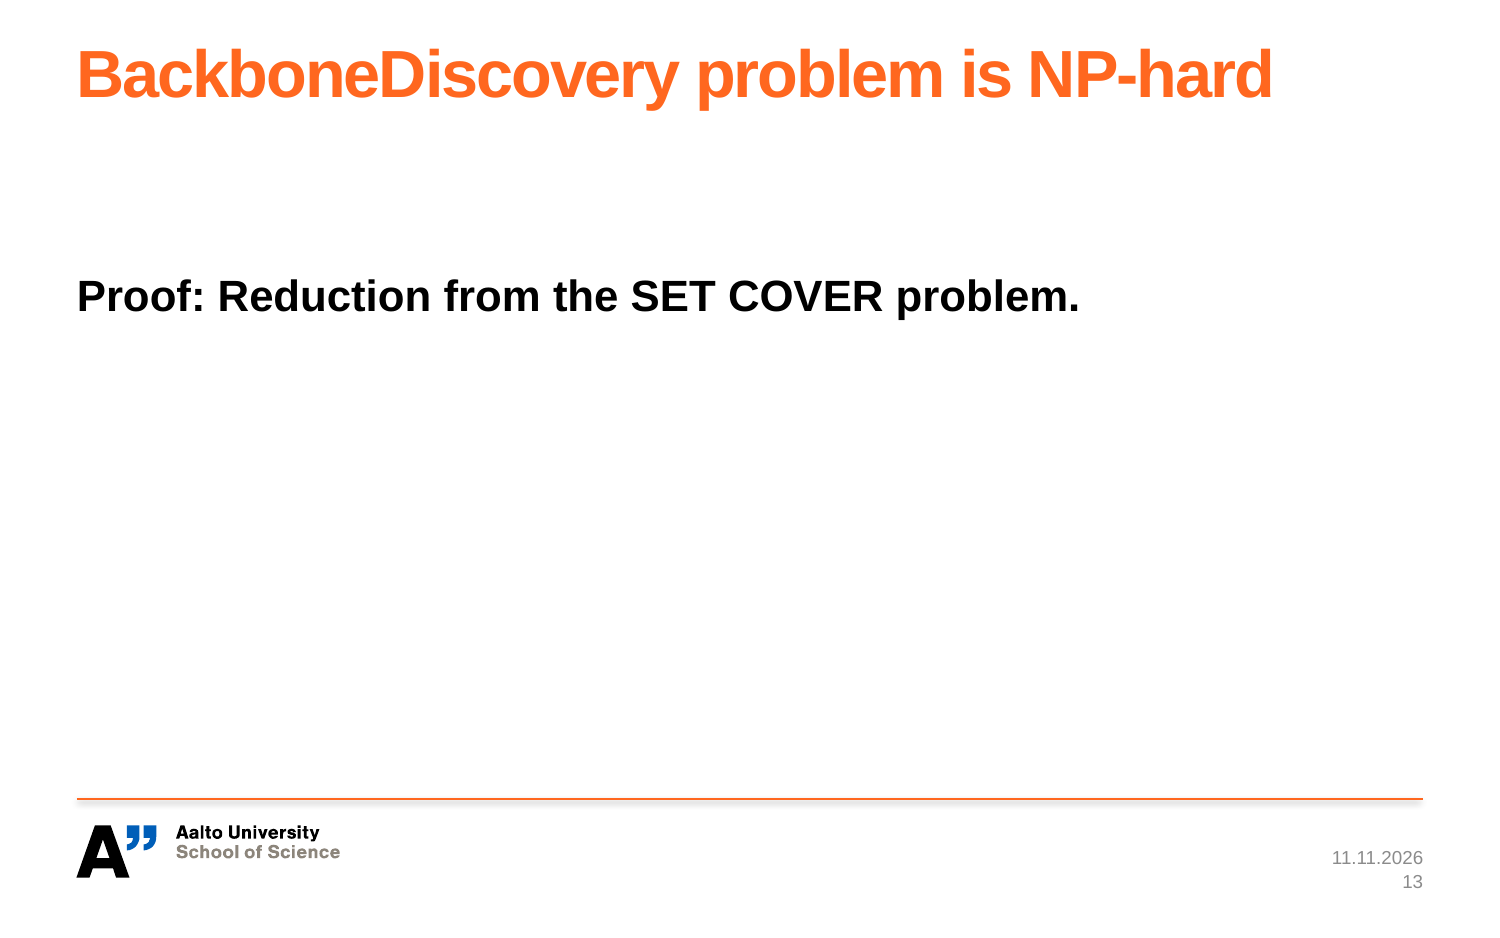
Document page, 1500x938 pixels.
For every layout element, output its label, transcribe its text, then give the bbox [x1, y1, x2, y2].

list Proof: Reduction from the SET COVER problem. [76, 206, 1424, 755]
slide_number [829, 844, 1424, 870]
title BackboneDiscovery problem is NP-hard [76, 43, 1424, 206]
slide_number 13 [829, 870, 1424, 893]
